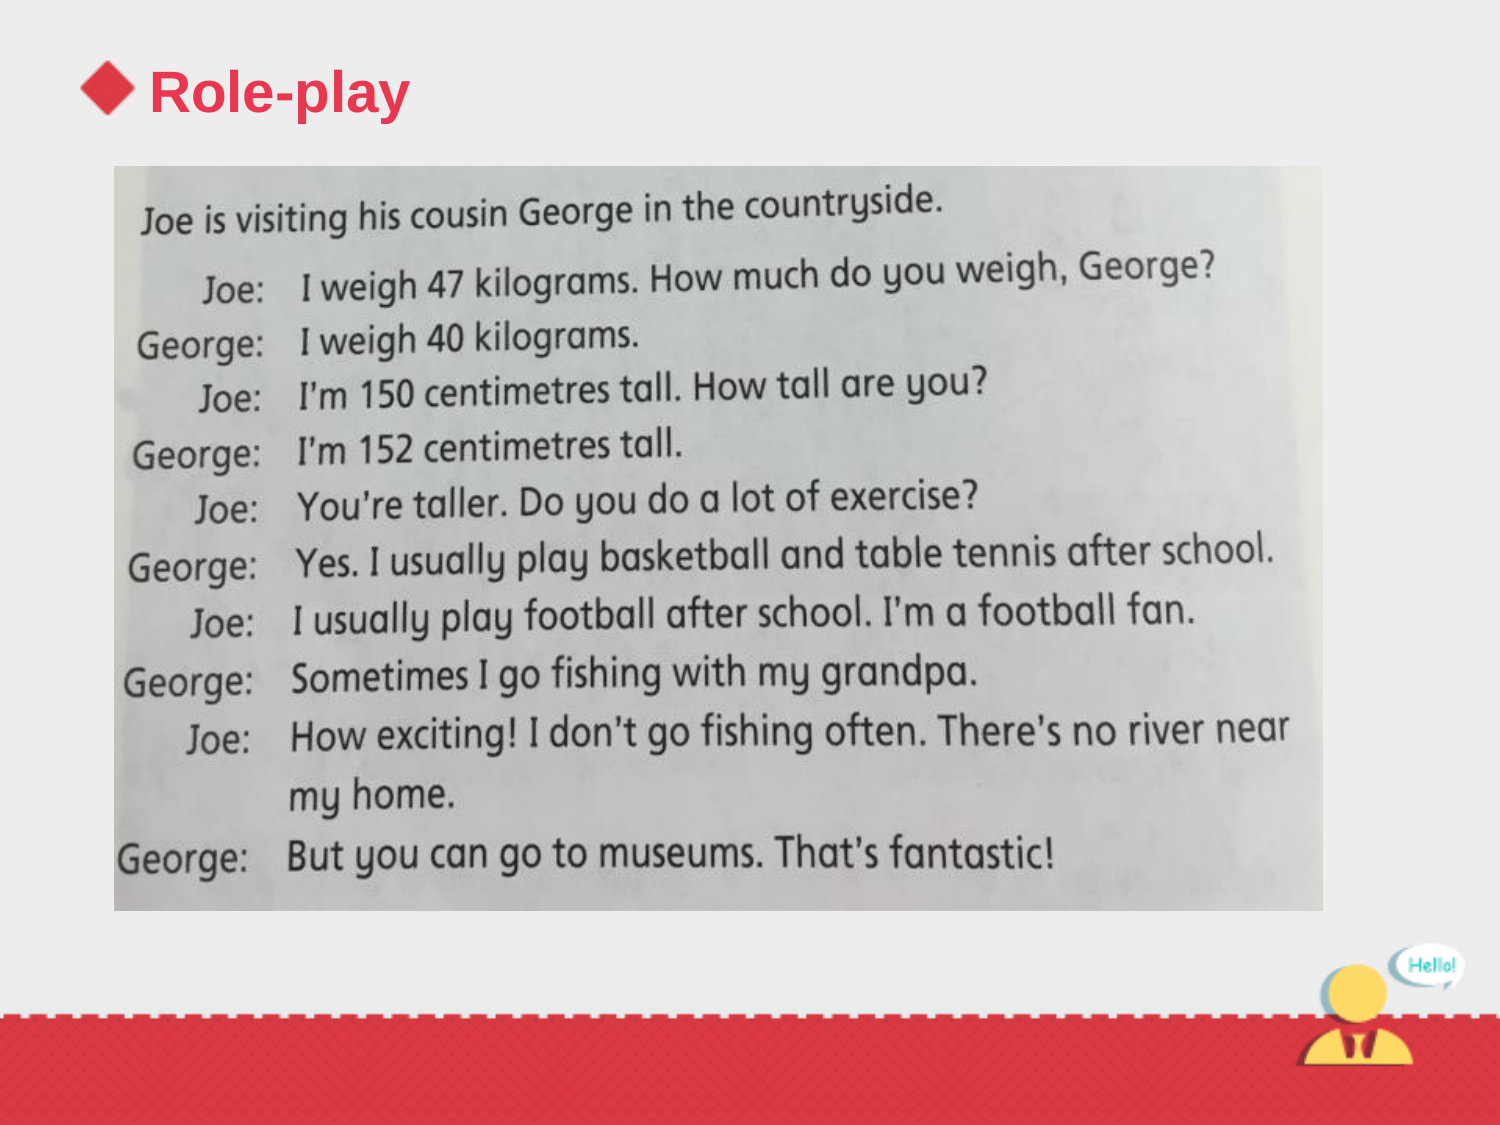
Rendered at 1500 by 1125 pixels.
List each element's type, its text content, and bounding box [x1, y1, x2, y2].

picture [0, 0, 1500, 1125]
title Role-play [74, 44, 1426, 134]
